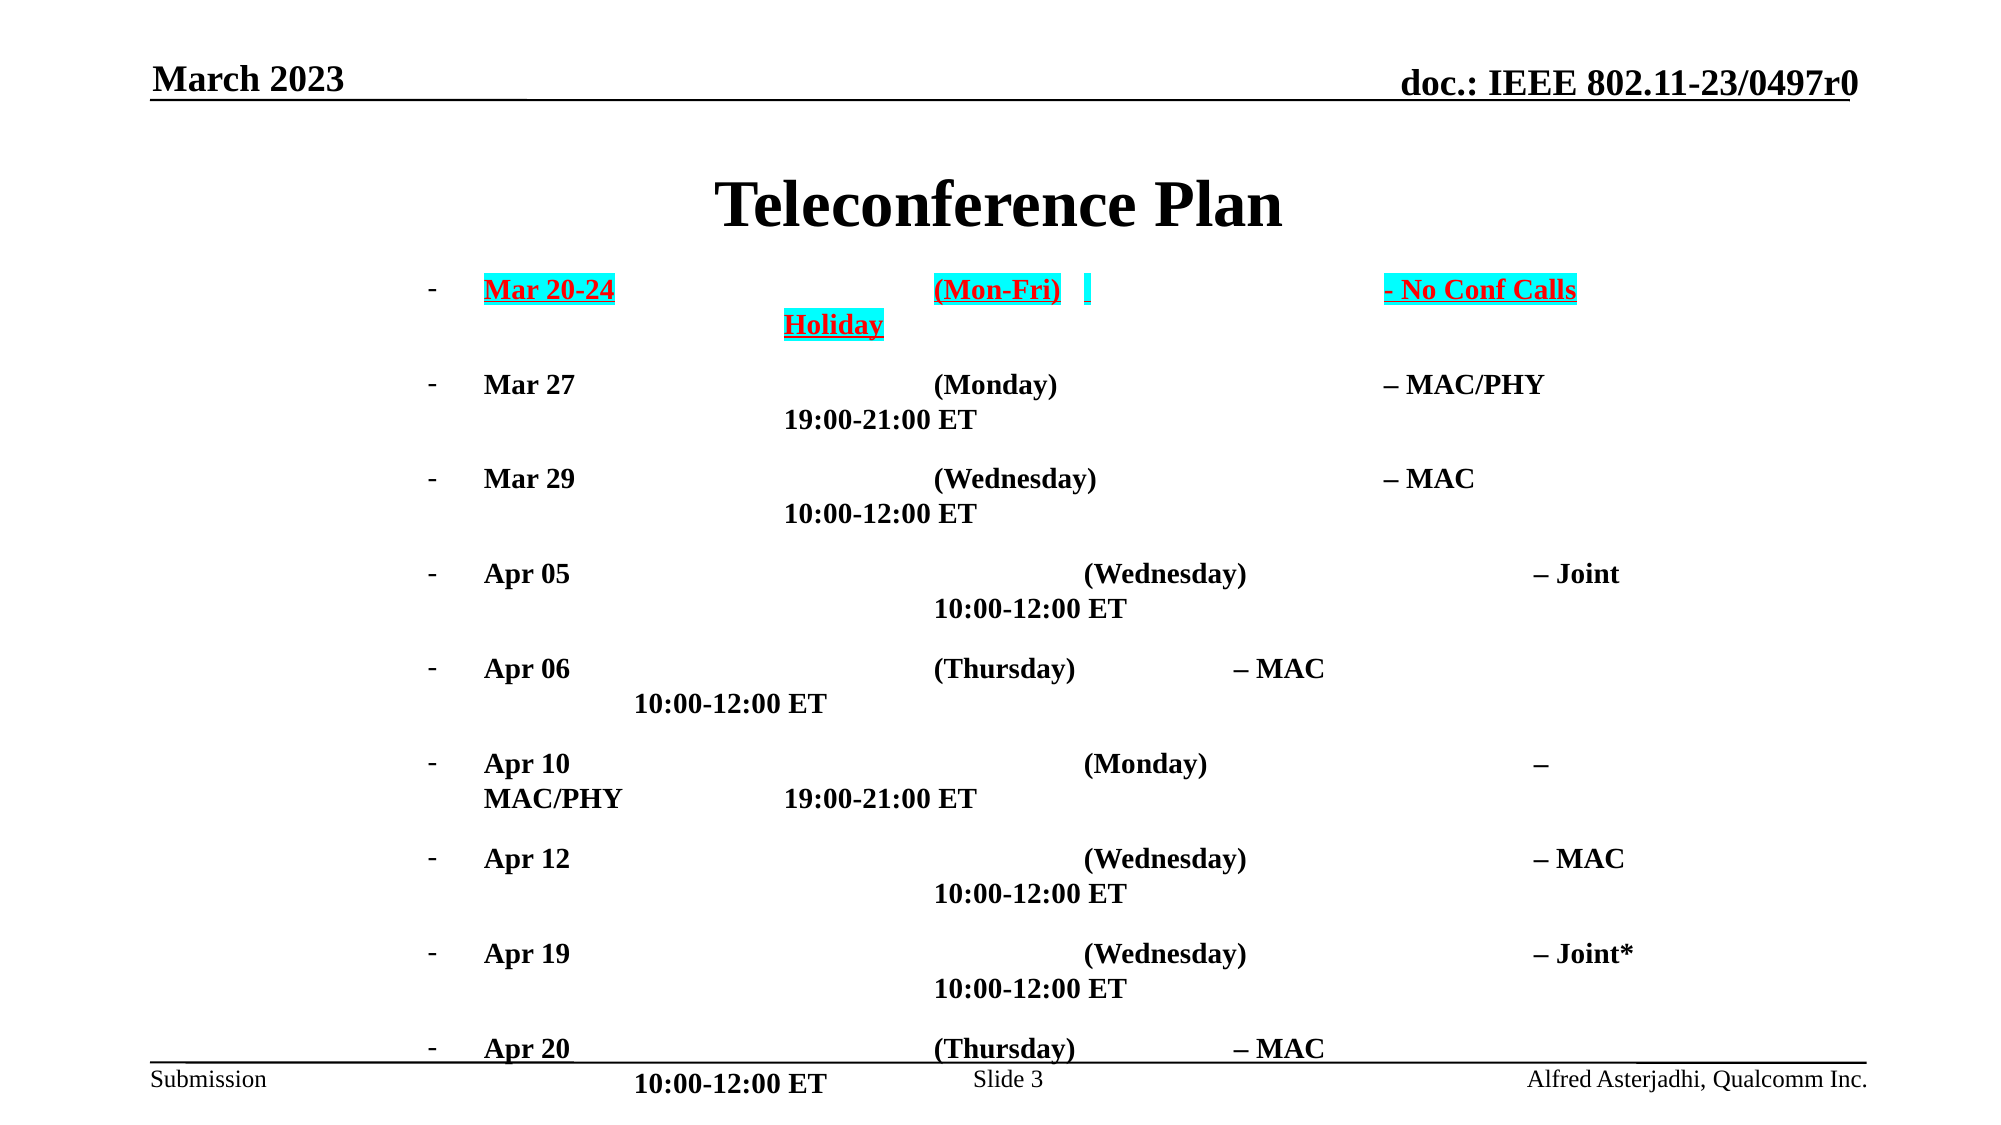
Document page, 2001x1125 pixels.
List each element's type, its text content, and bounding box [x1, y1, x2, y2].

title Teleconference Plan [149, 112, 1850, 288]
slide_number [152, 54, 563, 100]
footer Alfred Asterjadhi, Qualcomm Inc. [1171, 1061, 1869, 1093]
list Mar 20-24 (Mon-Fri) - No Conf Calls Holiday Mar 27 (Monday) – MAC/PHY 19:00-21:00 ET Mar 29 (Wednesday) – MAC 10:00-12:00 ET Apr 05 (Wednesday) – Joint 10:00-12:00 ET Apr 06 (Thursday) – MAC 10:00-12:00 ET Apr 10 (Monday) – MAC/PHY 19:00-21:00 ET Apr 12 (Wednesday) – MAC 10:00-12:00 ET Apr 19 (Wednesday) – Joint* 10:00-12:00 ET Apr 20 (Thursday) – MAC 10:00-12:00 ET Apr 24 (Monday) – MAC/PHY 19:00-21:00 ET Apr 26 (Wednesday) – MAC 10:00-12:00 ET May 3 (Wednesday) - No Conf Call Holiday May 4 (Thursday) – MAC 10:00-12:00 ET [412, 262, 1651, 1050]
slide_number Slide 3 [950, 1061, 1067, 1123]
